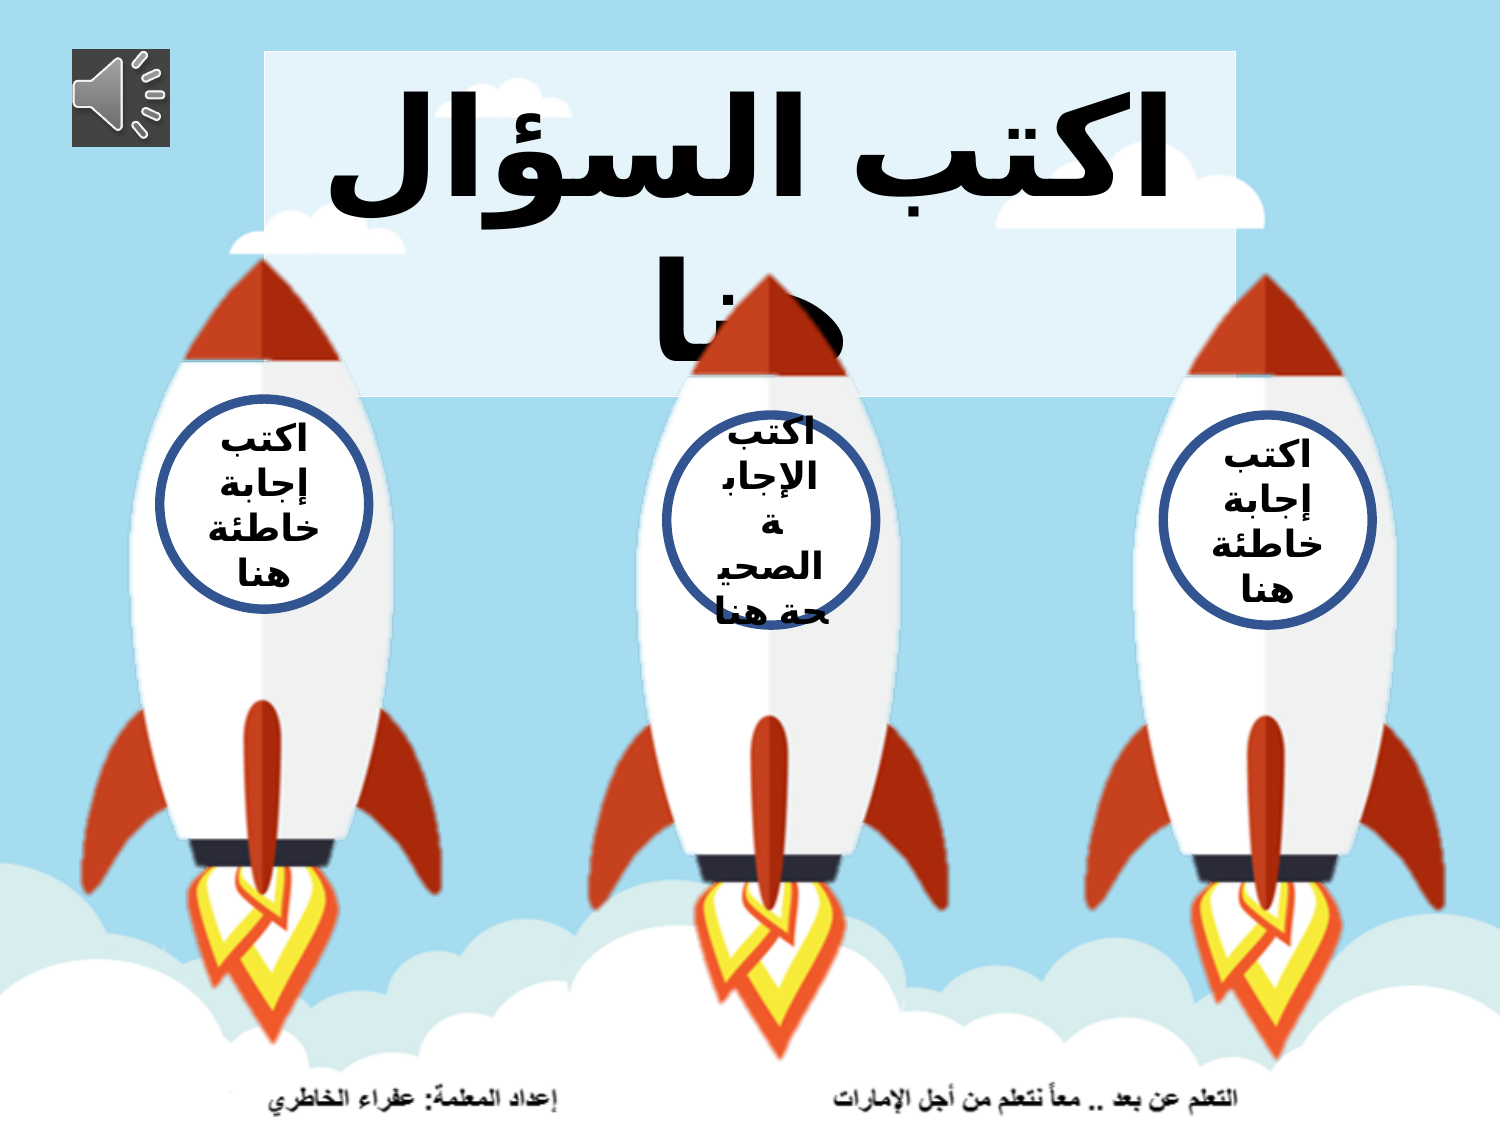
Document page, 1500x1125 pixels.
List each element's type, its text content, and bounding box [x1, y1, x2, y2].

picture [0, 0, 1500, 1125]
text_box اكتب السؤال هنا [264, 51, 1236, 397]
